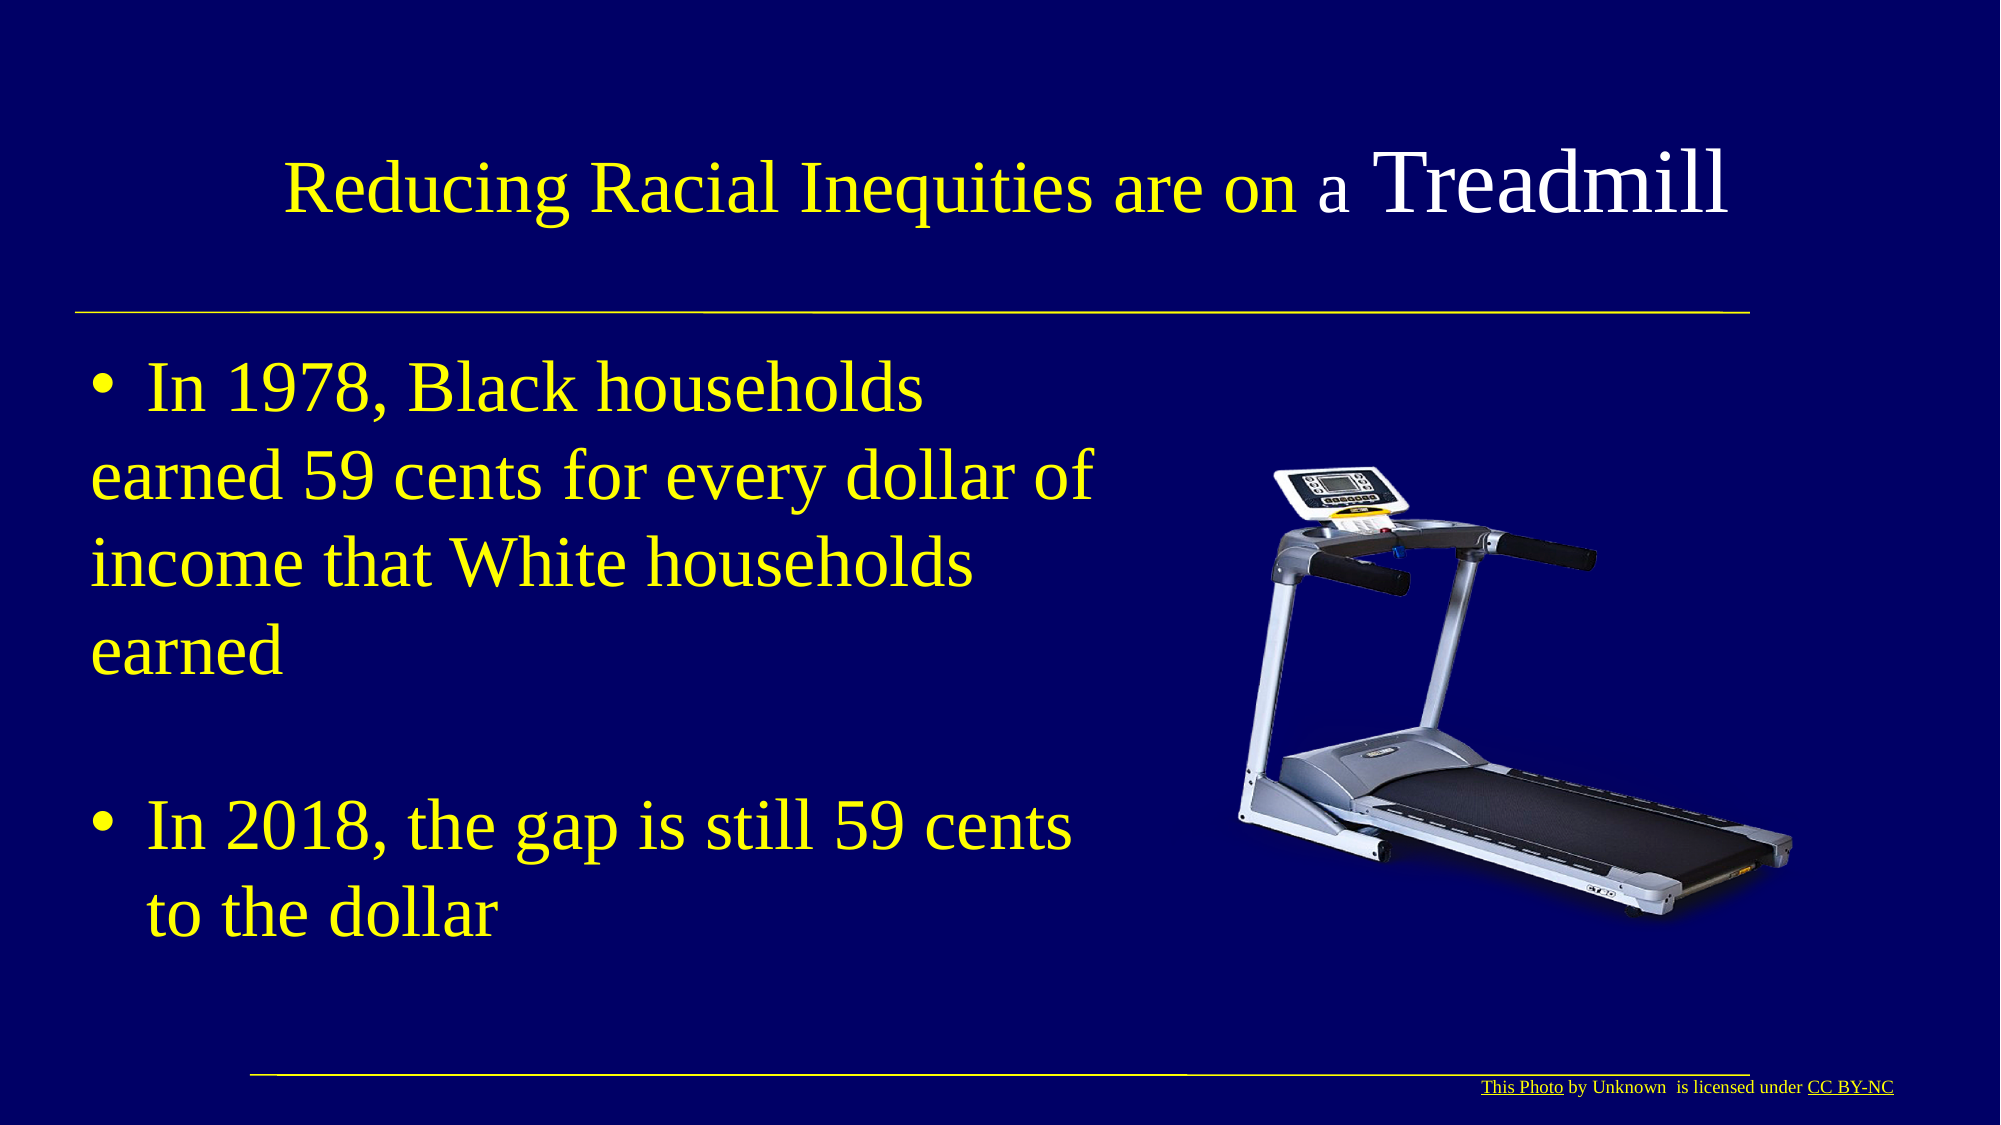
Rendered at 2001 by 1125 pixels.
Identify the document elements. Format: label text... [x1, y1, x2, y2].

title Reducing Racial Inequities are on a Treadmill [249, 99, 1788, 252]
text_box This Photo by Unknown is licensed under CC BY-NC [1374, 1067, 2000, 1105]
list In 1978, Black households earned 59 cents for every dollar of income that White households earned In 2018, the gap is still 59 cents to the dollar [74, 250, 1126, 1076]
picture [1075, 455, 1926, 932]
